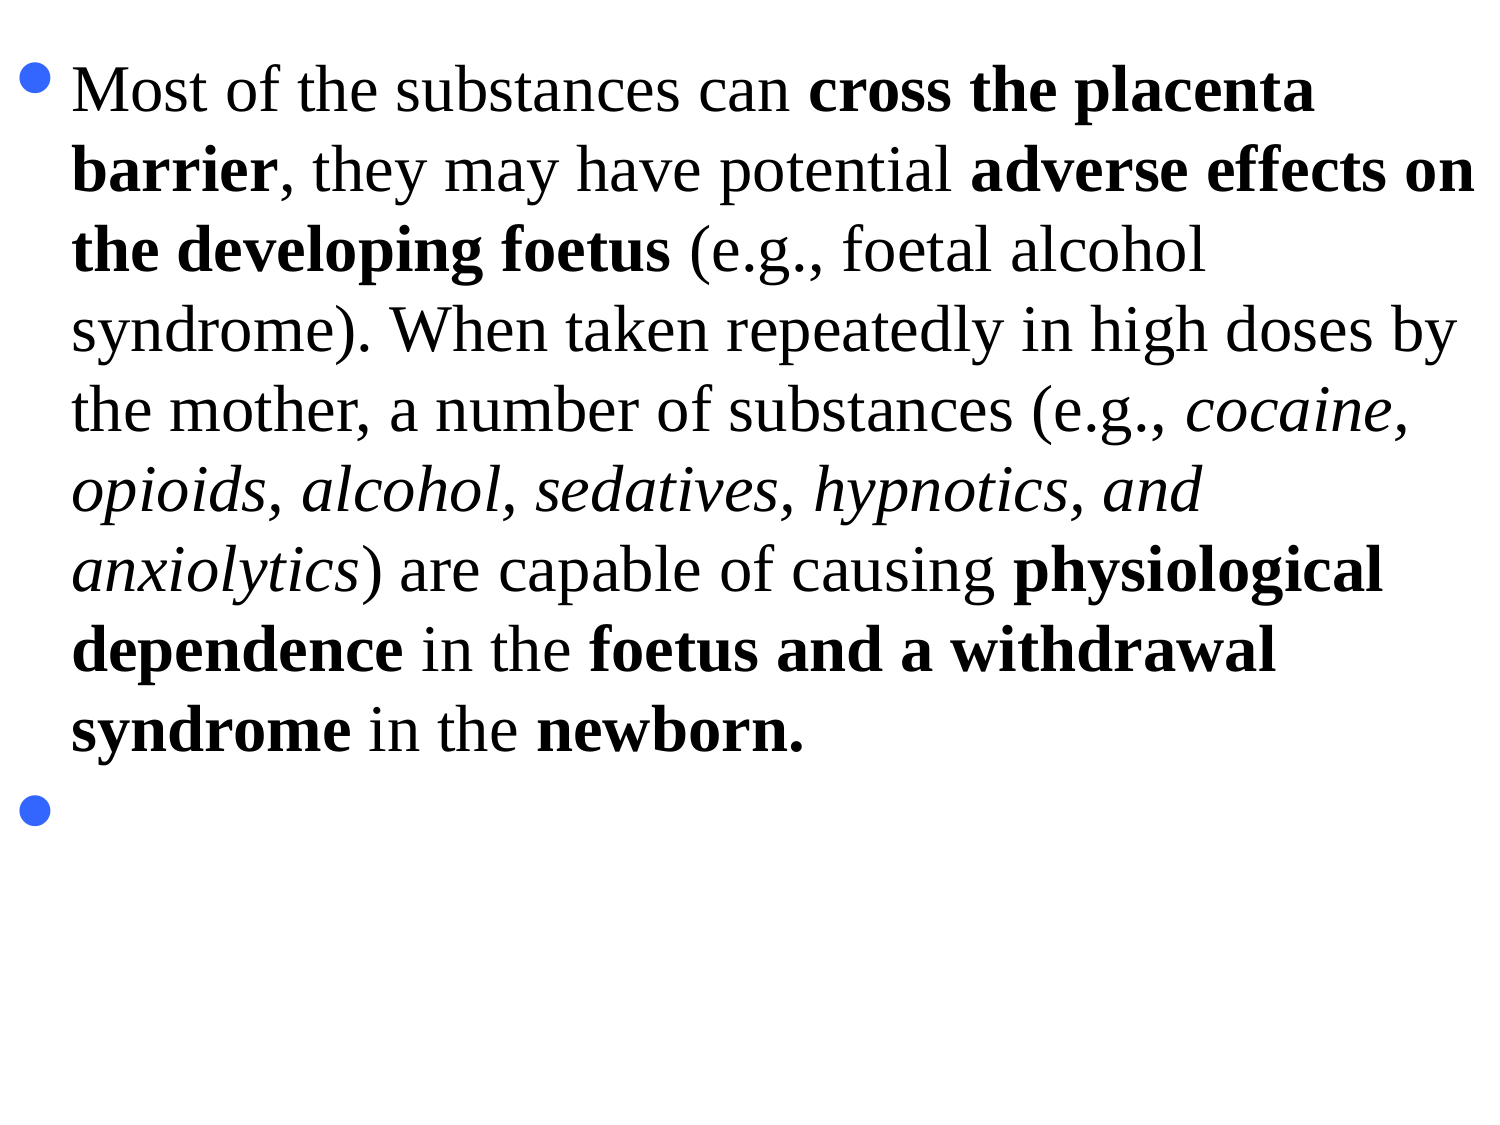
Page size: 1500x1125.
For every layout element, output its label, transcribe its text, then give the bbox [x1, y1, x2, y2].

list Most of the substances can cross the placenta barrier, they may have potential adverse effects on the developing foetus (e.g., foetal alcohol syndrome). When taken repeatedly in high doses by the mother, a number of substances (e.g., cocaine, opioids, alcohol, sedatives, hypnotics, and anxiolytics) are capable of causing physiological dependence in the foetus and a withdrawal syndrome in the newborn. [0, 37, 1500, 1001]
